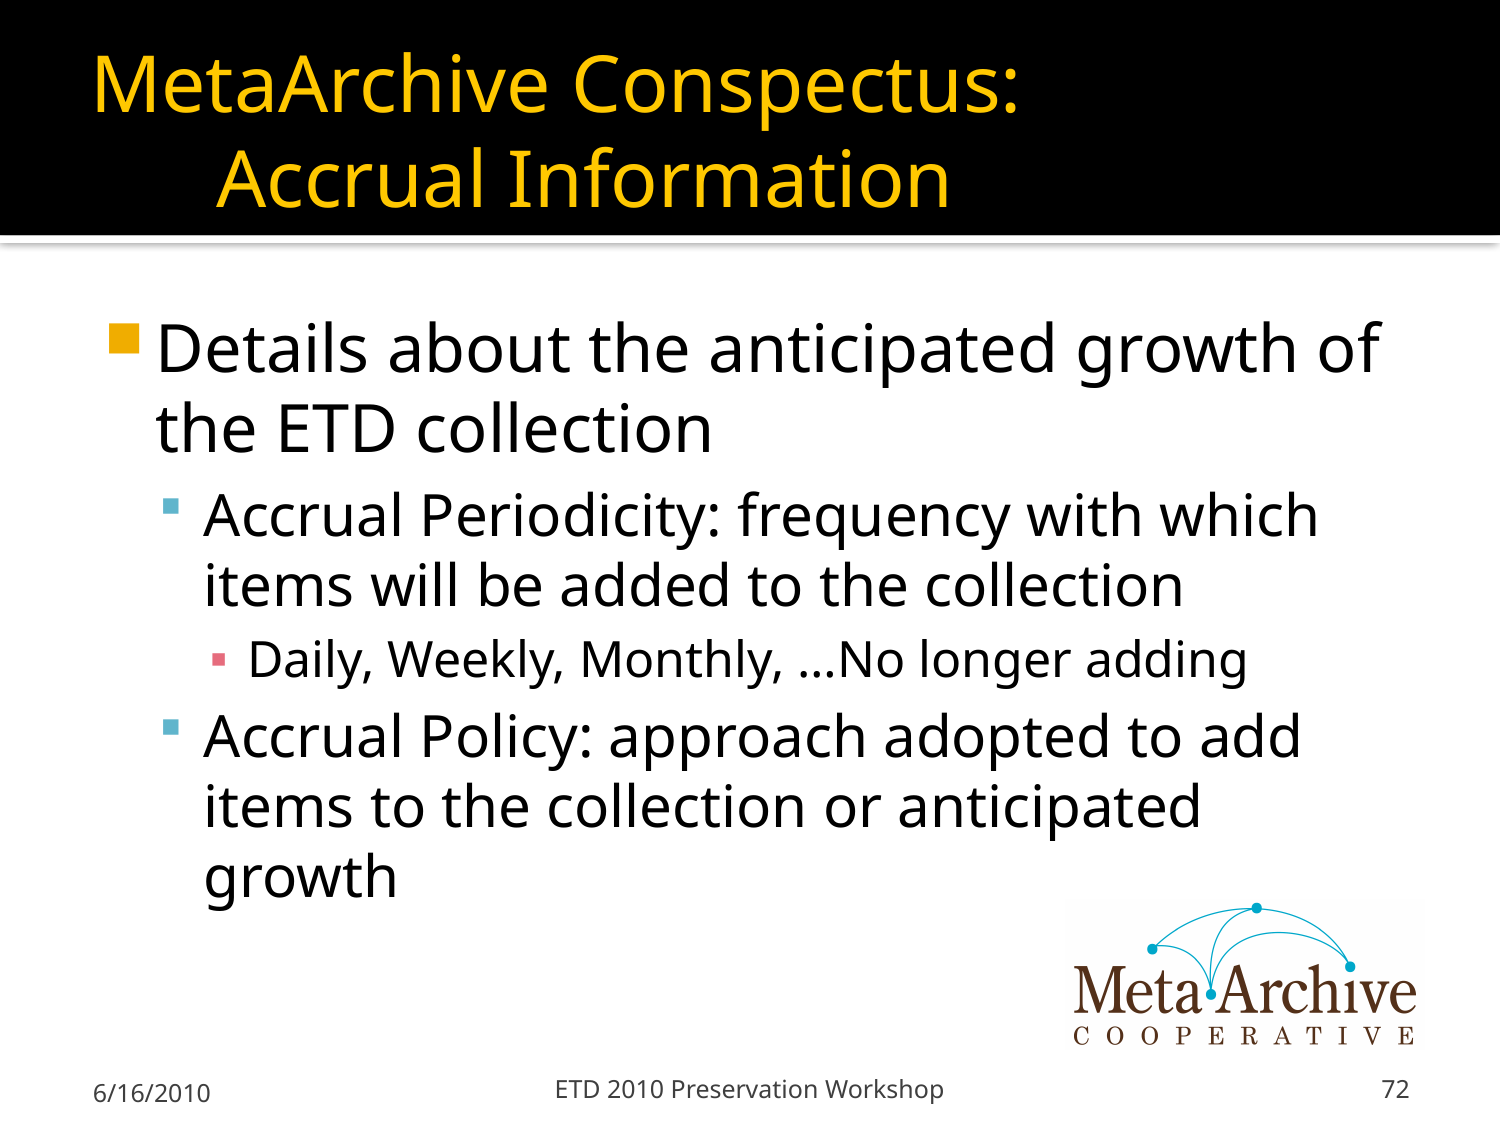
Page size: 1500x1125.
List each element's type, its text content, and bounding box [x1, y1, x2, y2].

title MetaArchive Conspectus: Accrual Information [75, 25, 1425, 231]
list Details about the anticipated growth of the ETD collection Accrual Periodicity: frequency with which items will be added to the collection Daily, Weekly, Monthly, …No longer adding Accrual Policy: approach adopted to add items to the collection or anticipated growth [74, 290, 1426, 1051]
footer ETD 2010 Preservation Workshop [75, 1062, 1425, 1108]
